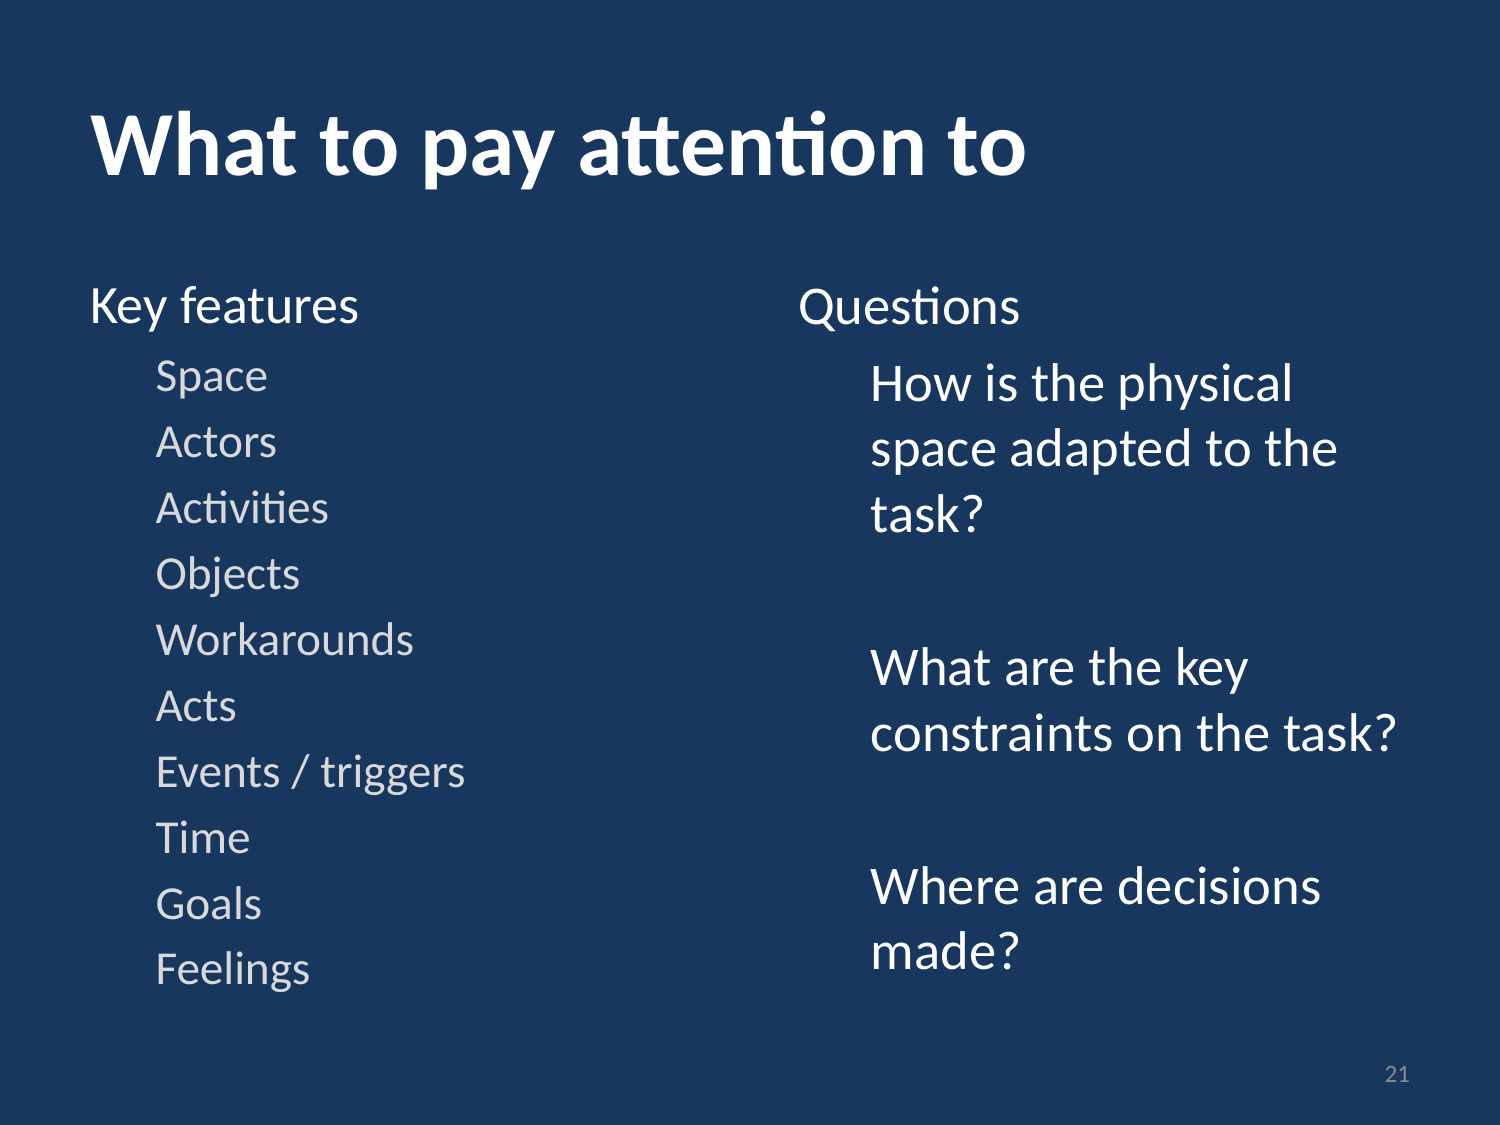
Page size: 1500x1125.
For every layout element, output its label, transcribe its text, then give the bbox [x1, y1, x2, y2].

text_box Questions How is the physical space adapted to the task? What are the key constraints on the task? Where are decisions made? [783, 262, 1425, 1005]
list Key features Space Actors Activities Objects Workarounds Acts Events / triggers Time Goals Feelings [75, 262, 717, 1005]
slide_number 21 [1074, 1042, 1425, 1103]
title What to pay attention to [75, 45, 1425, 233]
